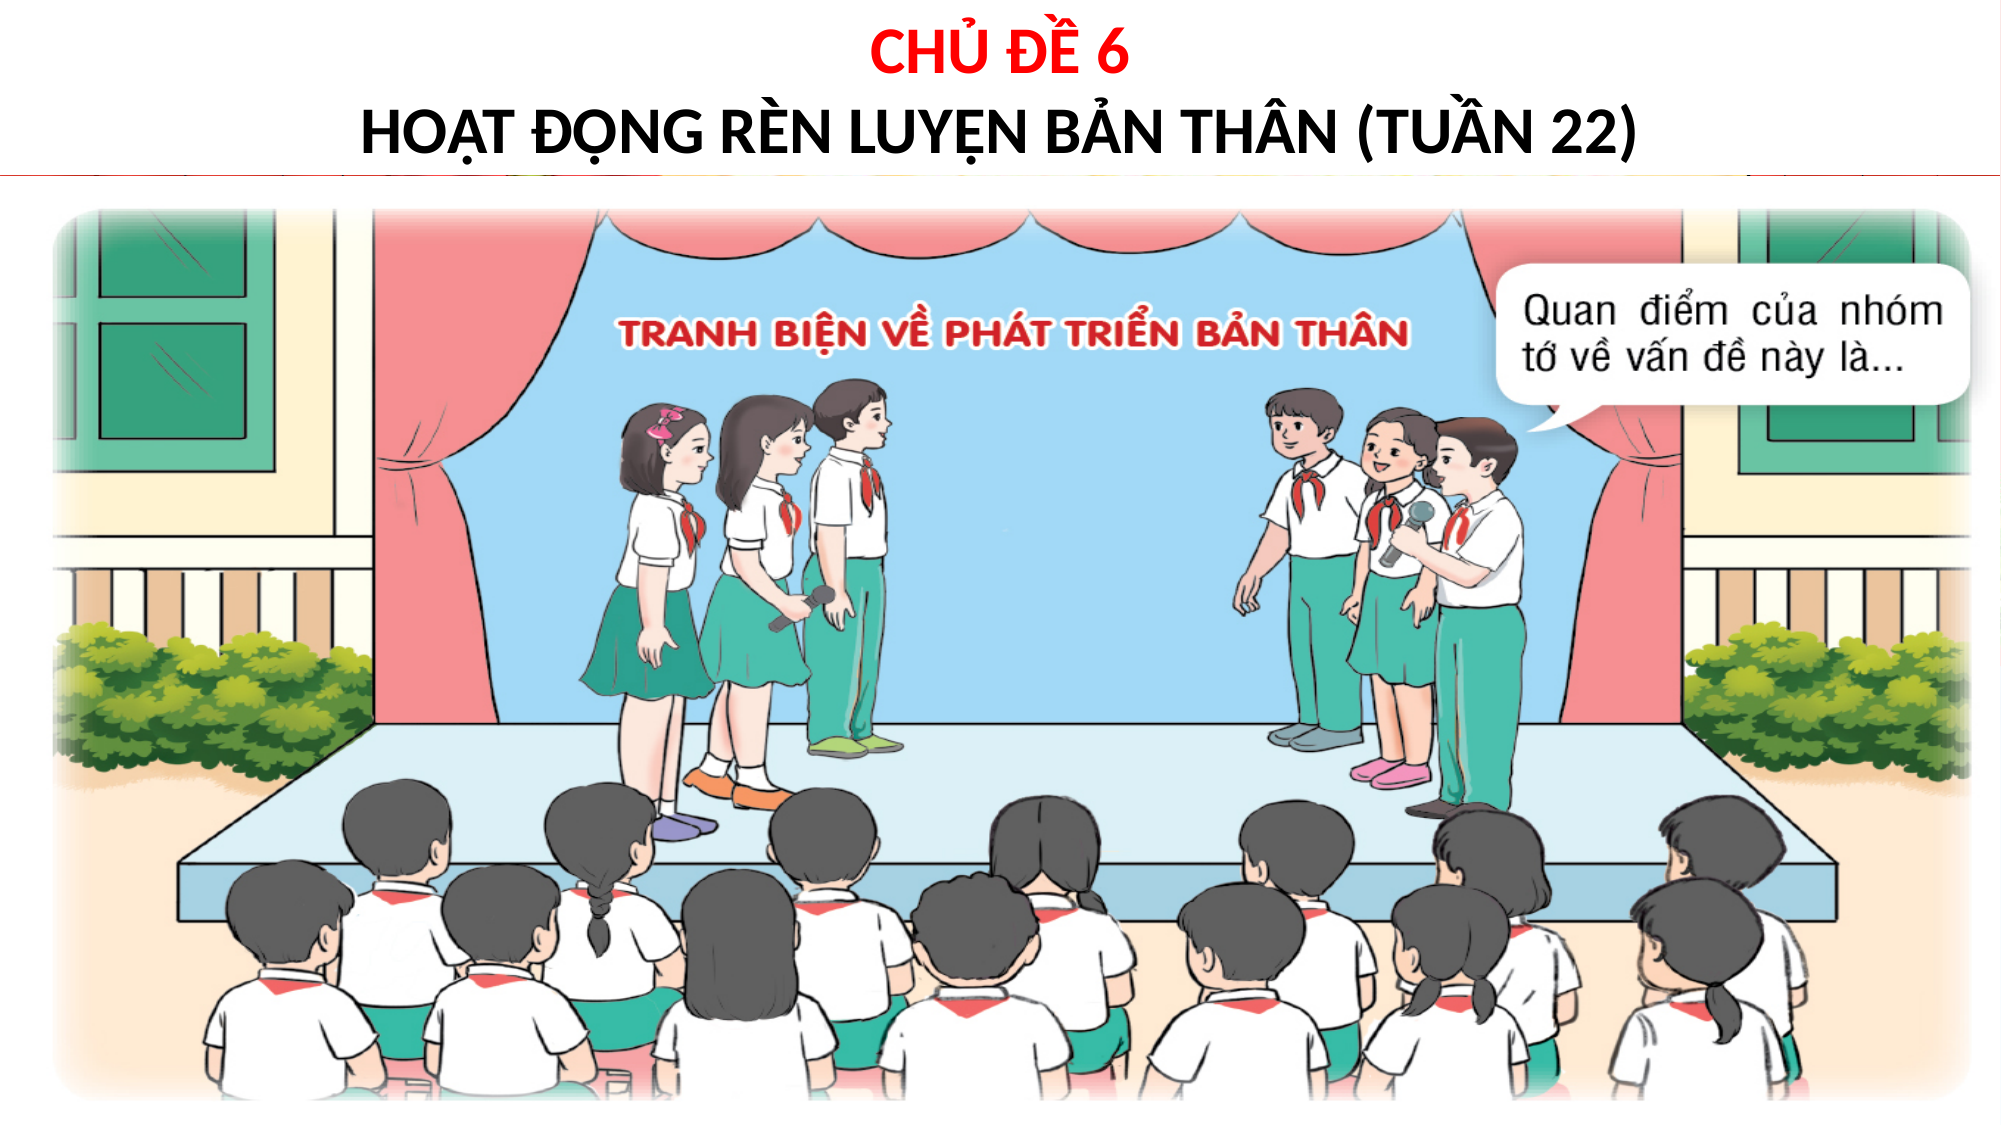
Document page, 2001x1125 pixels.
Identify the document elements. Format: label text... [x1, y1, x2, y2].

text_box CHỦ ĐỀ 6 HOẠT ĐỘNG RÈN LUYỆN BẢN THÂN (TUẦN 22) [0, 0, 2000, 175]
picture [0, 0, 2001, 1125]
